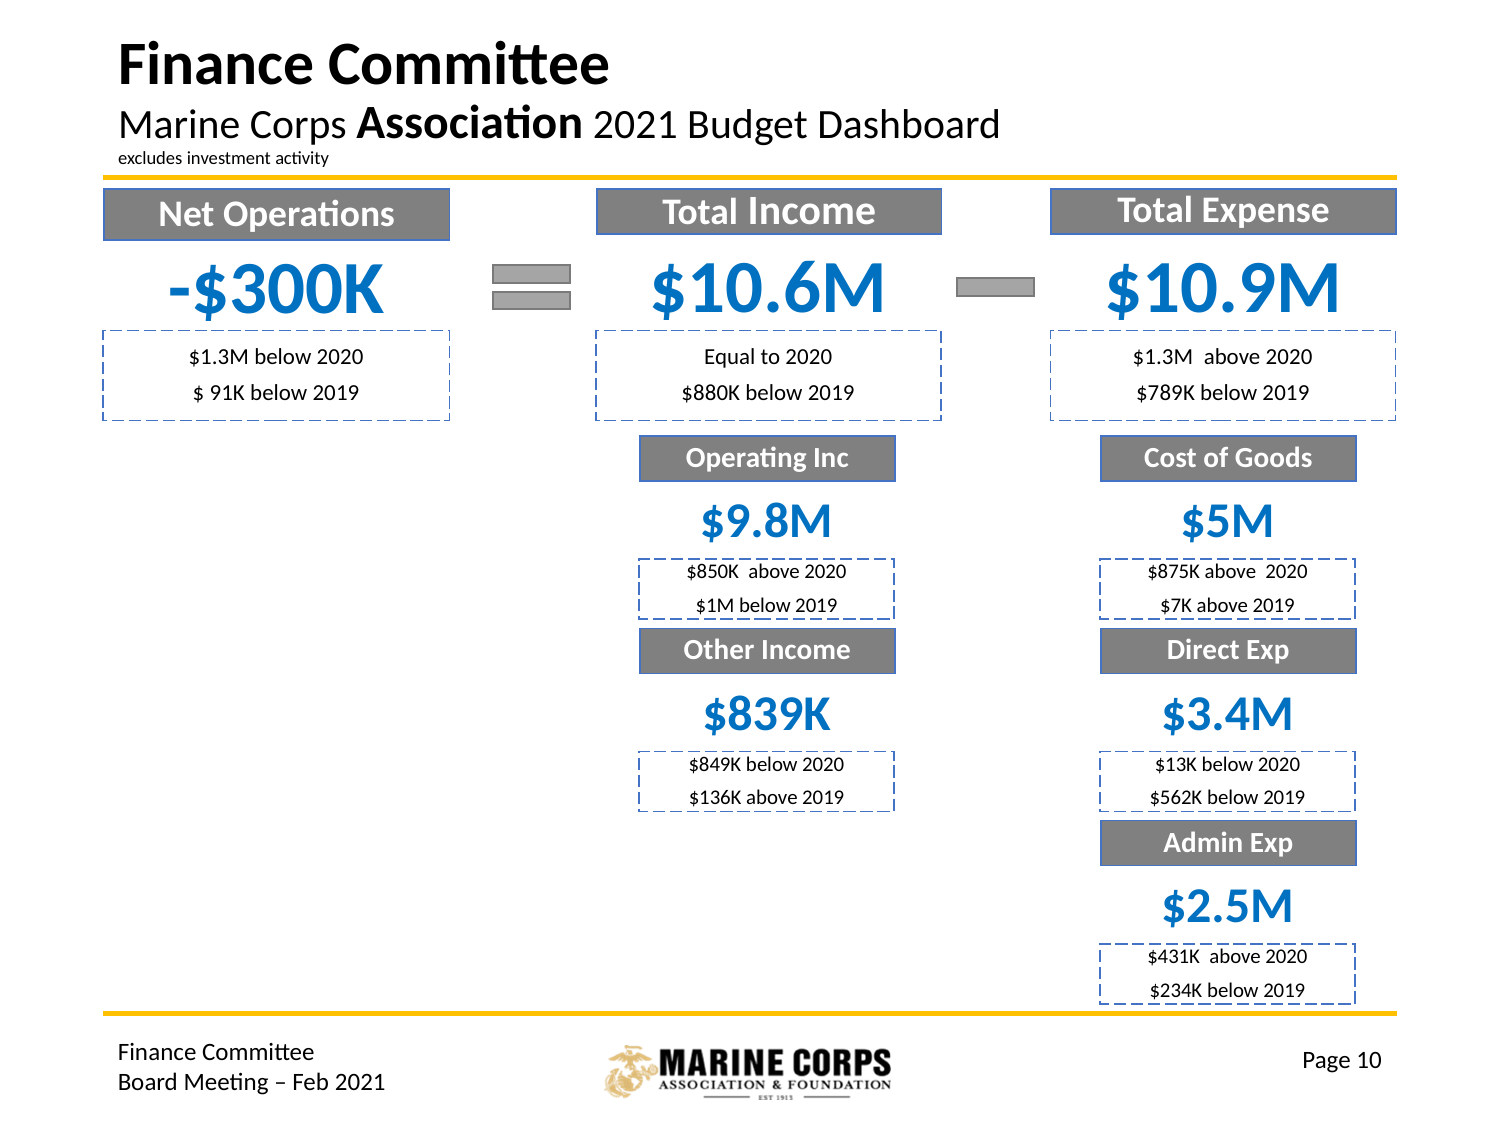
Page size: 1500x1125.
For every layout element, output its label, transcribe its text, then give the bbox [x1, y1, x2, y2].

text_box $10.9M [1050, 245, 1396, 328]
footer Page 10 [941, 1028, 1397, 1088]
text_box $1.3M below 2020 $ 91K below 2019 [102, 329, 450, 421]
text_box $431K above 2020 $234K below 2019 [1099, 943, 1356, 1005]
text_box Other Income [639, 627, 896, 674]
text_box Net Operations [103, 188, 451, 241]
text_box Admin Exp [1100, 820, 1357, 867]
text_box [956, 277, 1035, 297]
text_box -$300K [103, 246, 450, 329]
text_box $849K below 2020 $136K above 2019 [638, 751, 895, 813]
text_box $875K above 2020 $7K above 2019 [1099, 558, 1356, 620]
text_box $850K above 2020 $1M below 2019 [638, 558, 895, 620]
text_box Total Expense [1050, 188, 1397, 235]
text_box Total Income [596, 188, 943, 235]
text_box $10.6M [595, 245, 941, 328]
text_box $839K [638, 683, 894, 741]
picture [604, 1045, 891, 1100]
text_box $13K below 2020 $562K below 2019 [1099, 751, 1356, 813]
text_box Operating Inc [639, 435, 896, 482]
text_box Cost of Goods [1100, 435, 1357, 482]
text_box $2.5M [1100, 875, 1355, 933]
text_box $9.8M [638, 491, 894, 549]
text_box $1.3M above 2020 $789K below 2019 [1049, 329, 1396, 421]
text_box [492, 264, 571, 284]
text_box $5M [1100, 491, 1355, 549]
text_box Equal to 2020 $880K below 2019 [595, 329, 942, 421]
text_box [492, 291, 571, 310]
text_box Direct Exp [1100, 627, 1357, 674]
text_box $3.4M [1100, 683, 1355, 741]
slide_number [103, 1028, 554, 1088]
title Finance Committee Marine Corps Association 2021 Budget Dashboard excludes investment activity [103, 23, 1397, 177]
